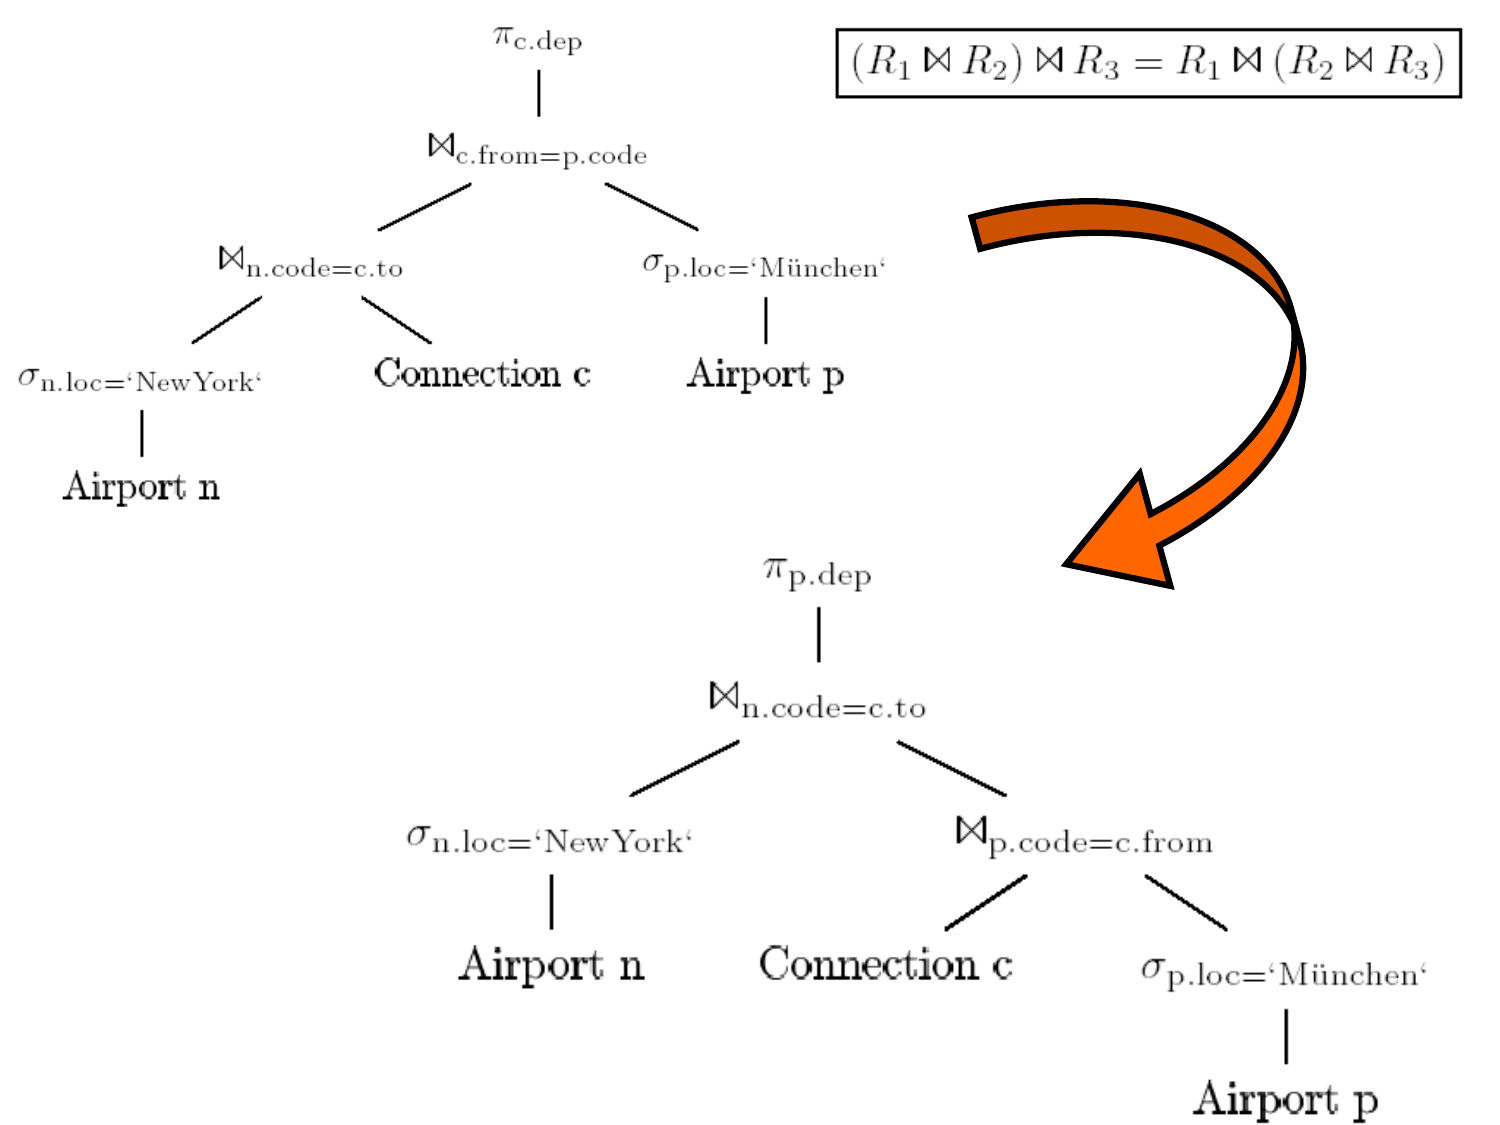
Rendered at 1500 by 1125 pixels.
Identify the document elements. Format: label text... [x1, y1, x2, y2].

text_box [971, 201, 1304, 474]
picture [0, 0, 1500, 1125]
text_box 97 17 3 5 27 16 2 99 13 [972, 201, 1295, 323]
